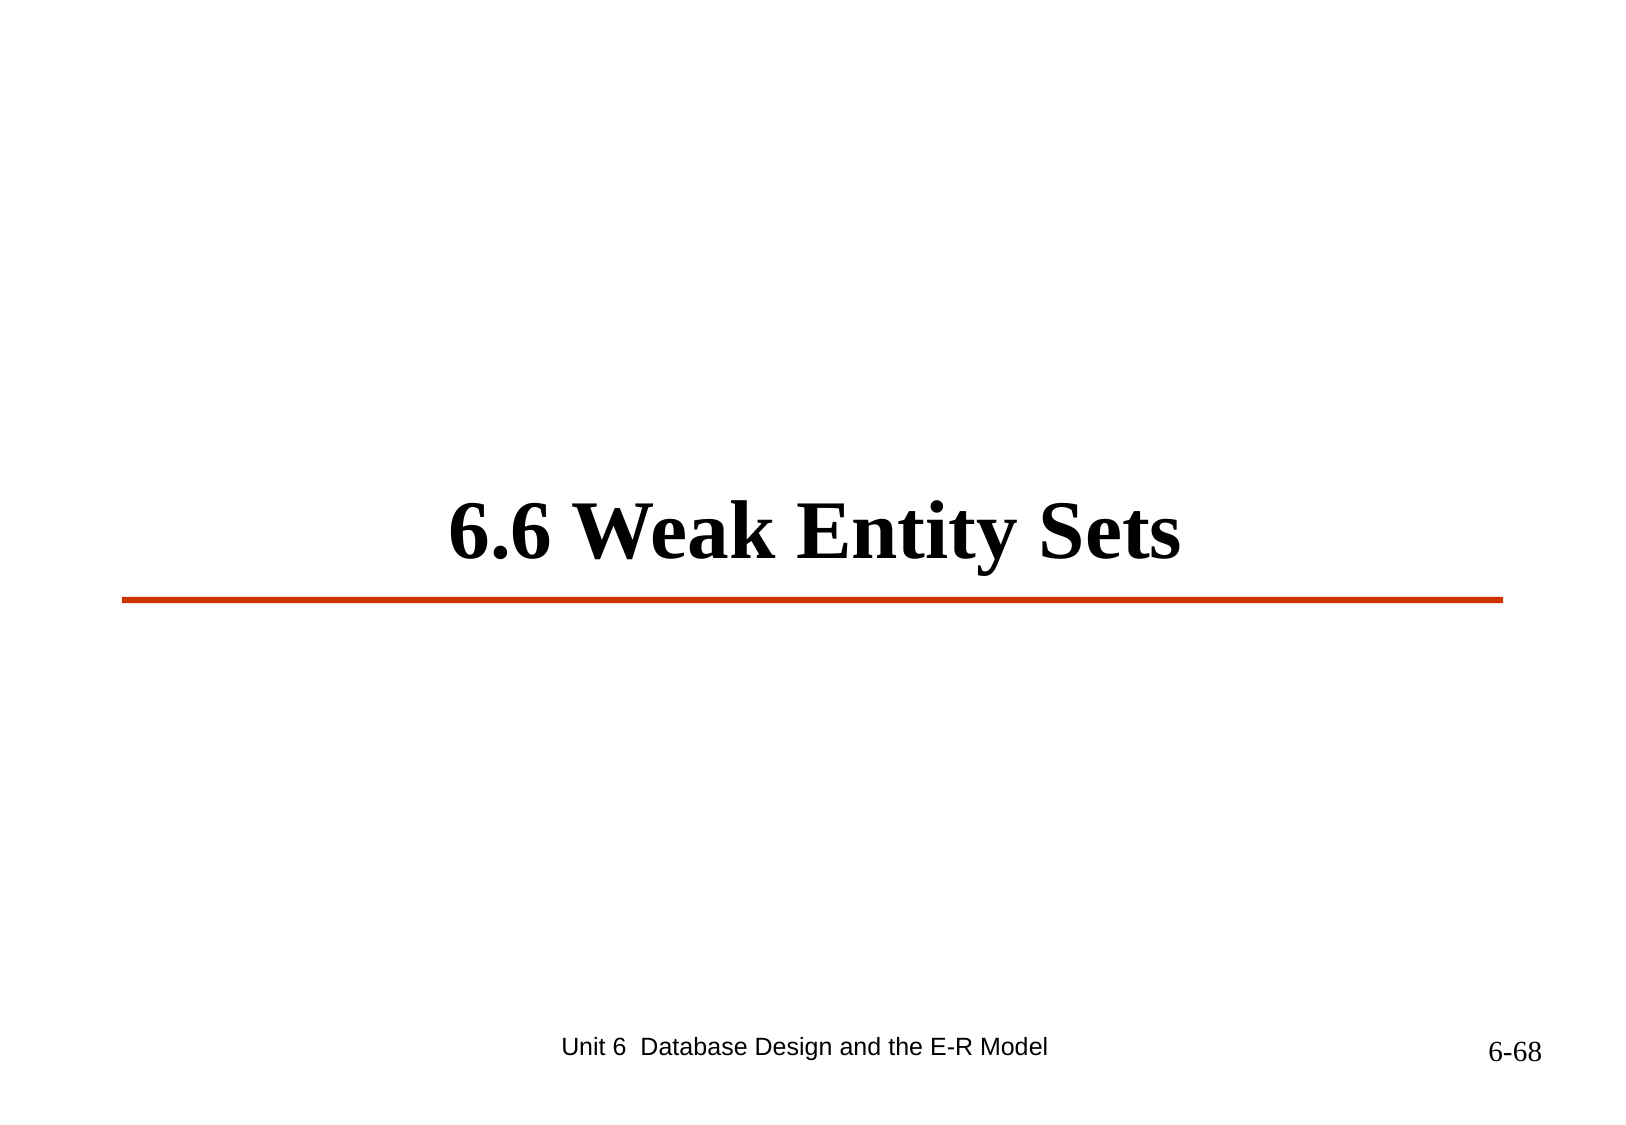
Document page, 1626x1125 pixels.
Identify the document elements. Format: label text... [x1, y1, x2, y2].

slide_number 6-68 [1218, 1025, 1558, 1100]
title 6.6 Weak Entity Sets [125, 450, 1507, 600]
footer Unit 6 Database Design and the E-R Model [439, 1023, 1186, 1099]
